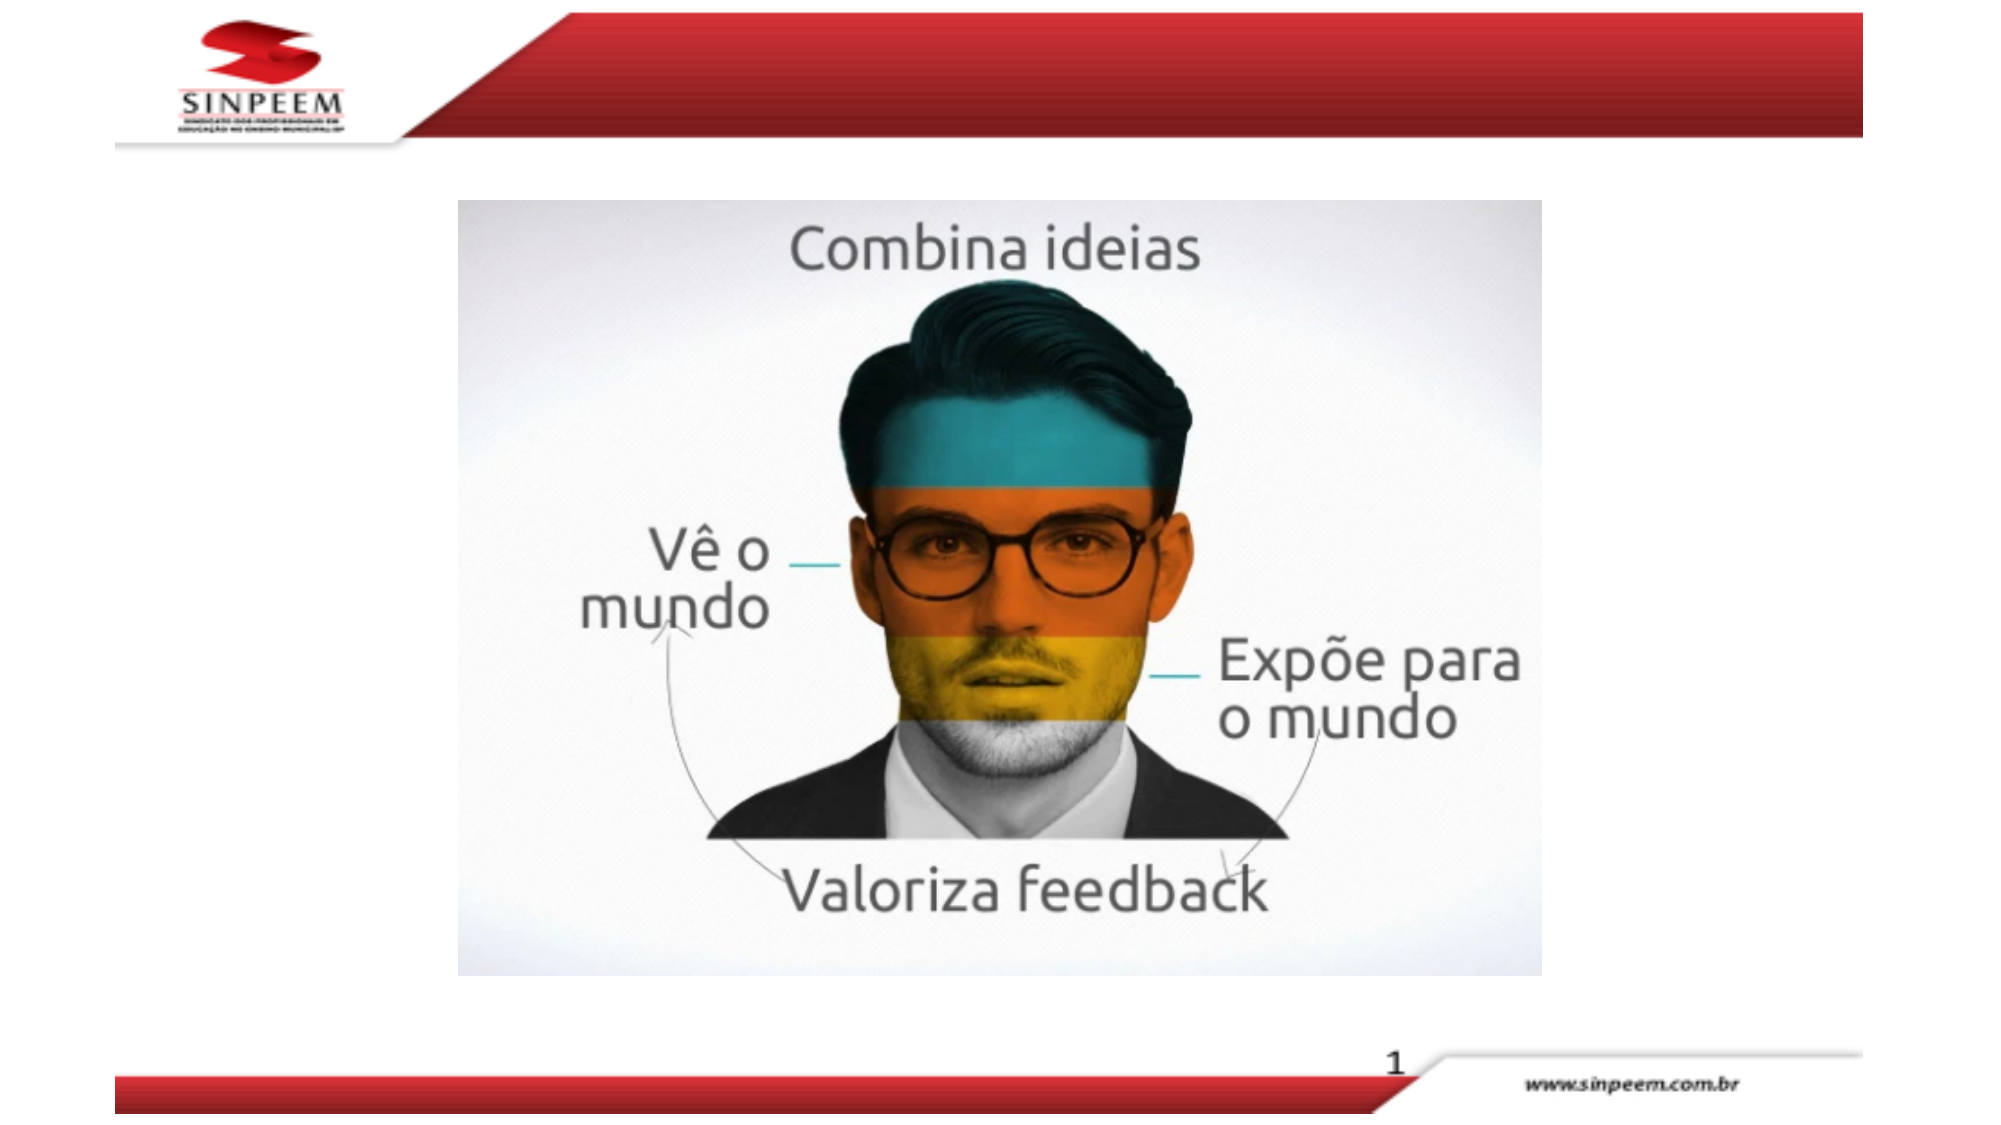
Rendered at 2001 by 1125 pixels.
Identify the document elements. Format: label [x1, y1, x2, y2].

picture [115, 11, 1863, 1114]
